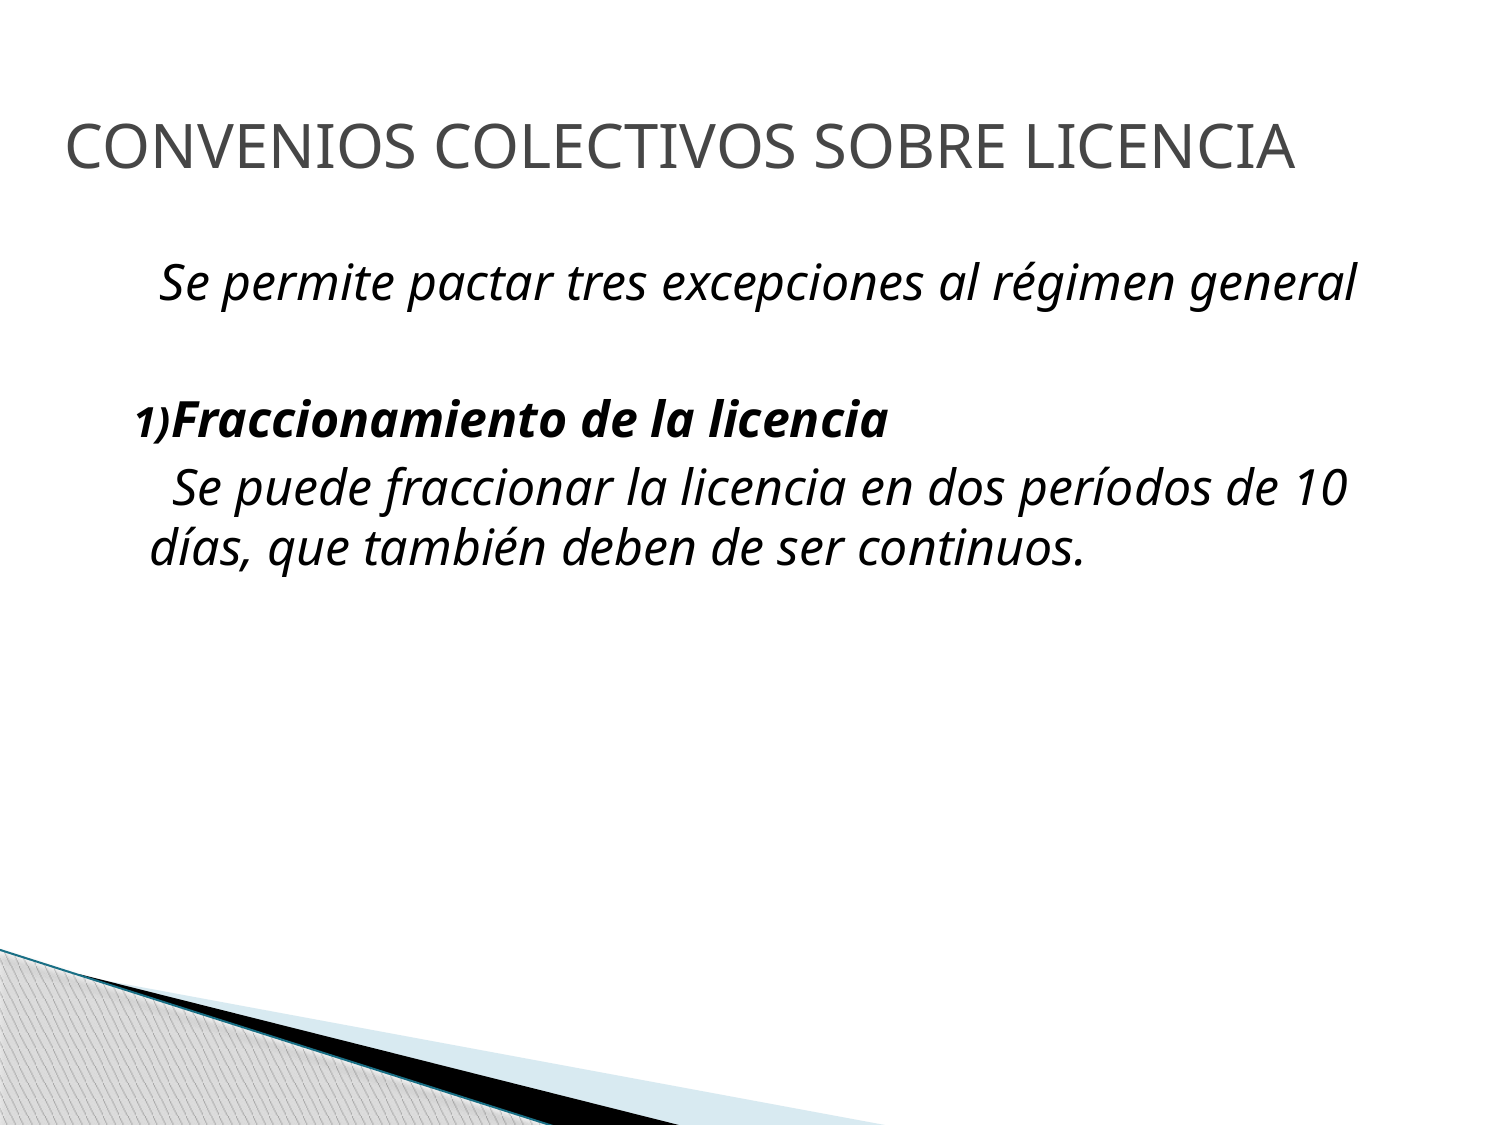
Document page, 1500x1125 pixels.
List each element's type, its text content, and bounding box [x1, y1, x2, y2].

list Se permite pactar tres excepciones al régimen general 1)Fraccionamiento de la licencia Se puede fraccionar la licencia en dos períodos de 10 días, que también deben de ser continuos. [75, 243, 1425, 986]
title Convenios colectivos sobre licencia [50, 75, 1475, 213]
